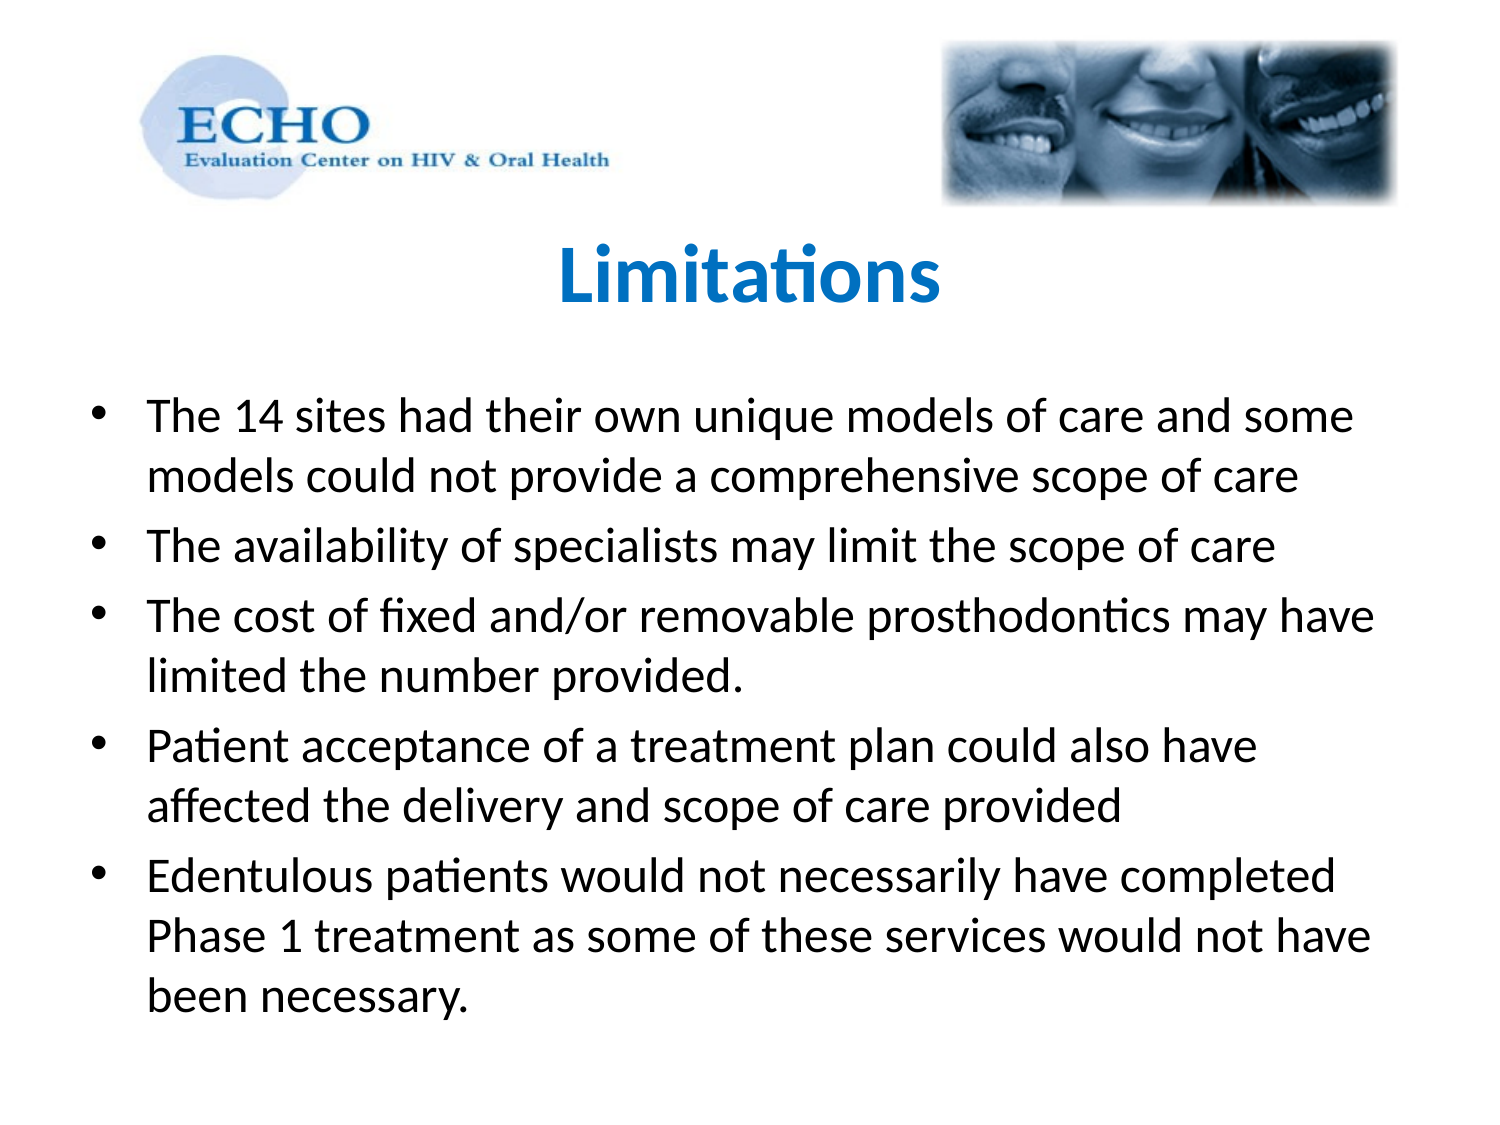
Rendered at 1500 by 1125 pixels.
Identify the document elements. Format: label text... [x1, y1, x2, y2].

title Limitations [75, 200, 1425, 338]
picture [112, 37, 638, 214]
picture [874, 12, 1413, 248]
list The 14 sites had their own unique models of care and some models could not provide a comprehensive scope of care The availability of specialists may limit the scope of care The cost of fixed and/or removable prosthodontics may have limited the number provided. Patient acceptance of a treatment plan could also have affected the delivery and scope of care provided Edentulous patients would not necessarily have completed Phase 1 treatment as some of these services would not have been necessary. [75, 375, 1425, 1088]
